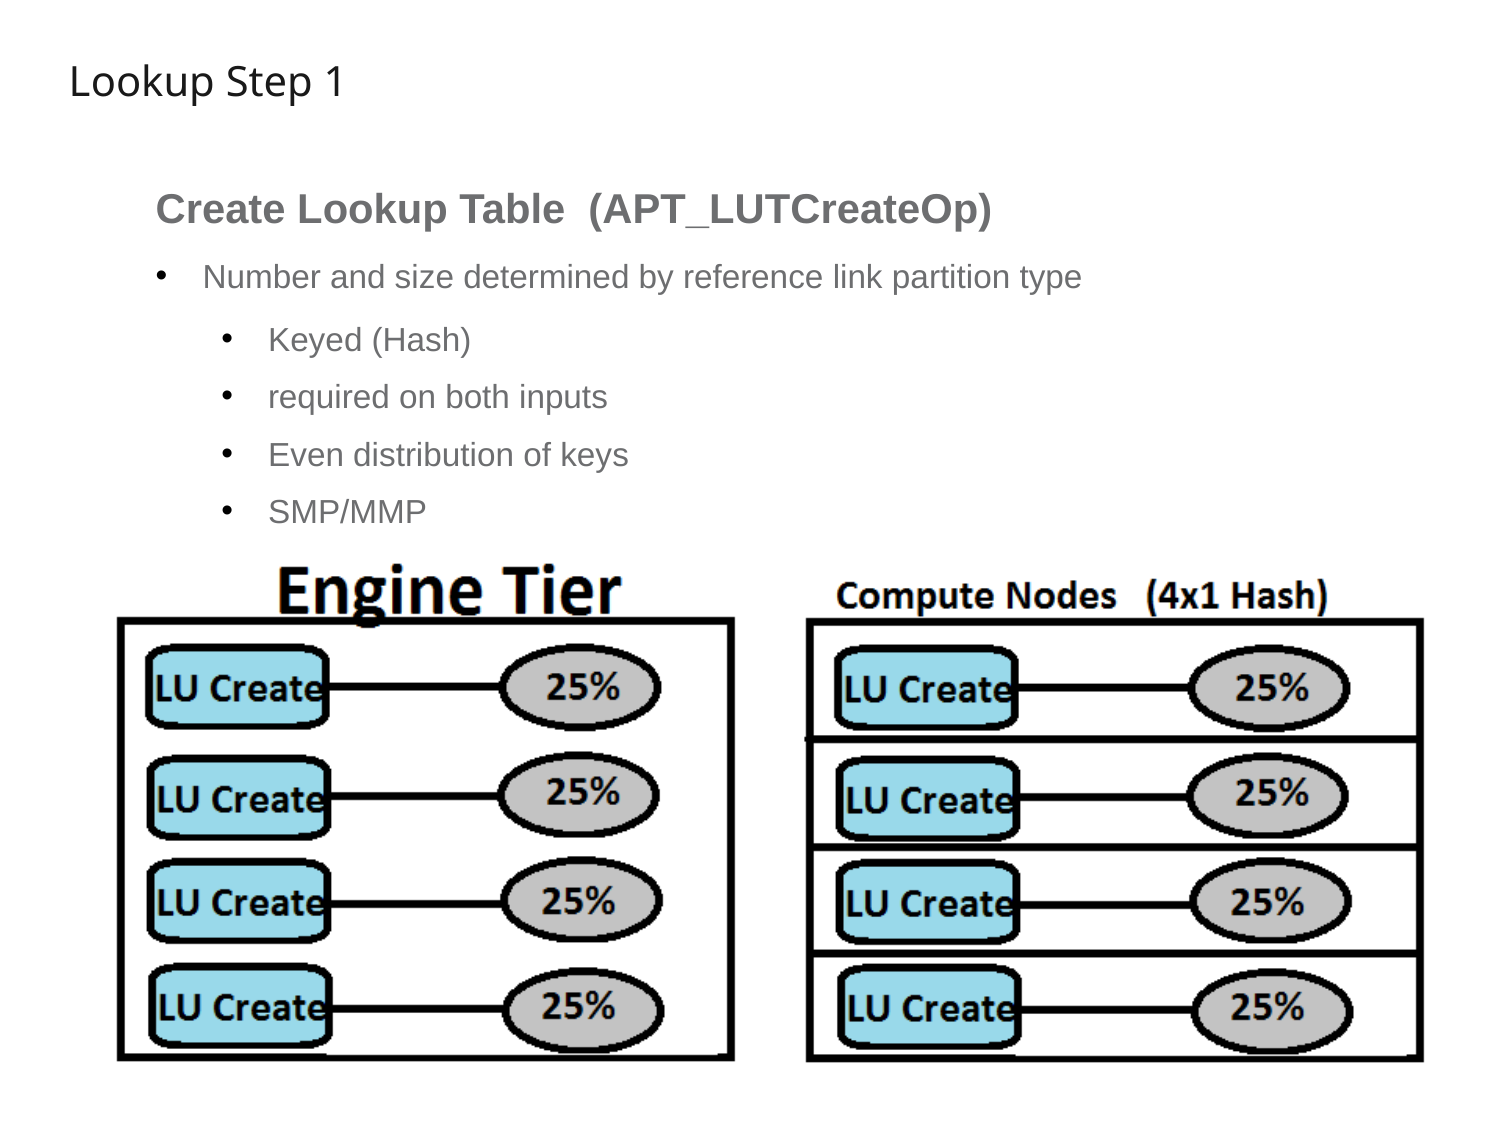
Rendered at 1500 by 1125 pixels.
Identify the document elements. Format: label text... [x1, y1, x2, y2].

title Lookup Step 1 [53, 47, 1479, 113]
picture [74, 550, 1493, 1111]
list Create Lookup Table (APT_LUTCreateOp) Number and size determined by reference link partition type Keyed (Hash) required on both inputs Even distribution of keys SMP/MMP [155, 174, 1188, 551]
